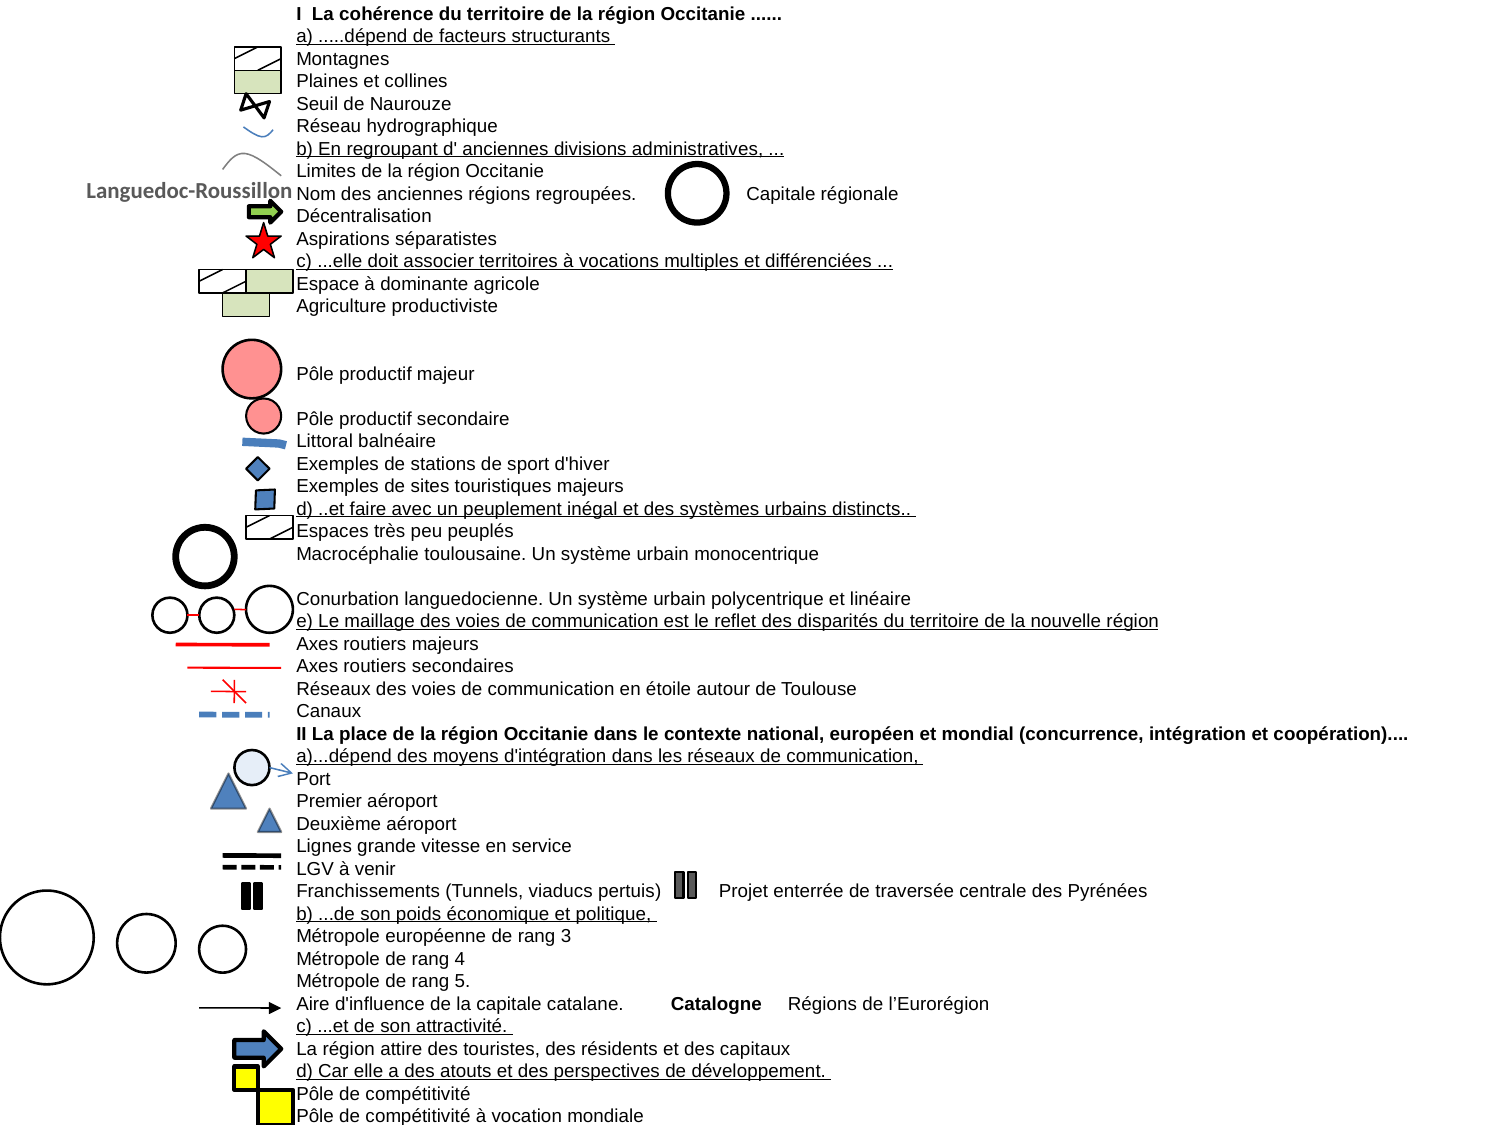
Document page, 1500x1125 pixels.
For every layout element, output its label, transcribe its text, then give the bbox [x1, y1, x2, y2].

text_box [238, 91, 272, 121]
text_box [150, 595, 190, 635]
text_box [0, 888, 96, 987]
text_box [244, 220, 284, 260]
text_box [244, 583, 296, 635]
text_box [270, 514, 295, 527]
text_box [232, 747, 272, 788]
text_box [242, 126, 274, 138]
text_box [255, 806, 284, 835]
text_box I La cohérence du territoire de la région Occitanie ...... a) .....dépend de facteurs structurants Montagnes Plaines et collines Seuil de Naurouze Réseau hydrographique b) En regroupant d' anciennes divisions administratives, ... Limites de la région Occitanie Nom des anciennes régions regroupées. Capitale régionale Décentralisation Aspirations séparatistes c) ...elle doit associer territoires à vocations multiples et différenciées ... Espace à dominante agricole Agriculture productiviste Pôle productif majeur Pôle productif secondaire Littoral balnéaire Exemples de stations de sport d'hiver Exemples de sites touristiques majeurs d) ..et faire avec un peuplement inégal et des systèmes urbains distincts.. Espaces très peu peuplés Macrocéphalie toulousaine. Un système urbain monocentrique Conurbation languedocienne. Un système urbain polycentrique et linéaire e) Le maillage des voies de communication est le reflet des disparités du territoire de la nouvelle région Axes routiers majeurs Axes routiers secondaires Réseaux des voies de communication en étoile autour de Toulouse Canaux II La place de la région Occitanie dans le contexte national, européen et mondial (concurrence, intégration et coopération).... a)...dépend des moyens d'intégration dans les réseaux de communication, Port Premier aéroport Deuxième aéroport Lignes grande vitesse en service LGV à venir Franchissements (Tunnels, viaducs pertuis) Projet enterrée de traversée centrale des Pyrénées b) ...de son poids économique et politique, Métropole européenne de rang 3 Métropole de rang 4 Métropole de rang 5. Aire d'influence de la capitale catalane. Catalogne Régions de l’Eurorégion c) ...et de son attractivité. La région attire des touristes, des résidents et des capitaux d) Car elle a des atouts et des perspectives de développement. Pôle de compétitivité Pôle de compétitivité à vocation mondiale [281, 0, 1442, 1125]
text_box [173, 525, 237, 588]
text_box [665, 161, 729, 225]
text_box [243, 454, 272, 483]
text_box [222, 679, 247, 704]
text_box [197, 923, 249, 975]
text_box [244, 534, 264, 541]
text_box [256, 1088, 295, 1125]
text_box [246, 198, 284, 225]
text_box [269, 527, 294, 540]
text_box [220, 291, 272, 318]
text_box [209, 771, 248, 811]
text_box [221, 267, 244, 279]
text_box [197, 288, 217, 295]
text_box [257, 58, 282, 71]
text_box [256, 45, 283, 59]
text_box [245, 515, 270, 528]
text_box [673, 870, 698, 900]
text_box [222, 280, 247, 294]
text_box [232, 68, 283, 96]
text_box [222, 152, 273, 168]
text_box [244, 267, 295, 295]
text_box [232, 1029, 284, 1069]
text_box [115, 911, 178, 975]
text_box [220, 337, 284, 401]
text_box [242, 441, 287, 447]
text_box [253, 487, 277, 512]
text_box [232, 1064, 260, 1092]
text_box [234, 46, 259, 59]
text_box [269, 767, 294, 774]
text_box Languedoc-Roussillon [71, 168, 313, 211]
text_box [198, 269, 223, 282]
text_box [197, 595, 237, 635]
text_box [240, 881, 264, 911]
text_box [244, 396, 284, 436]
